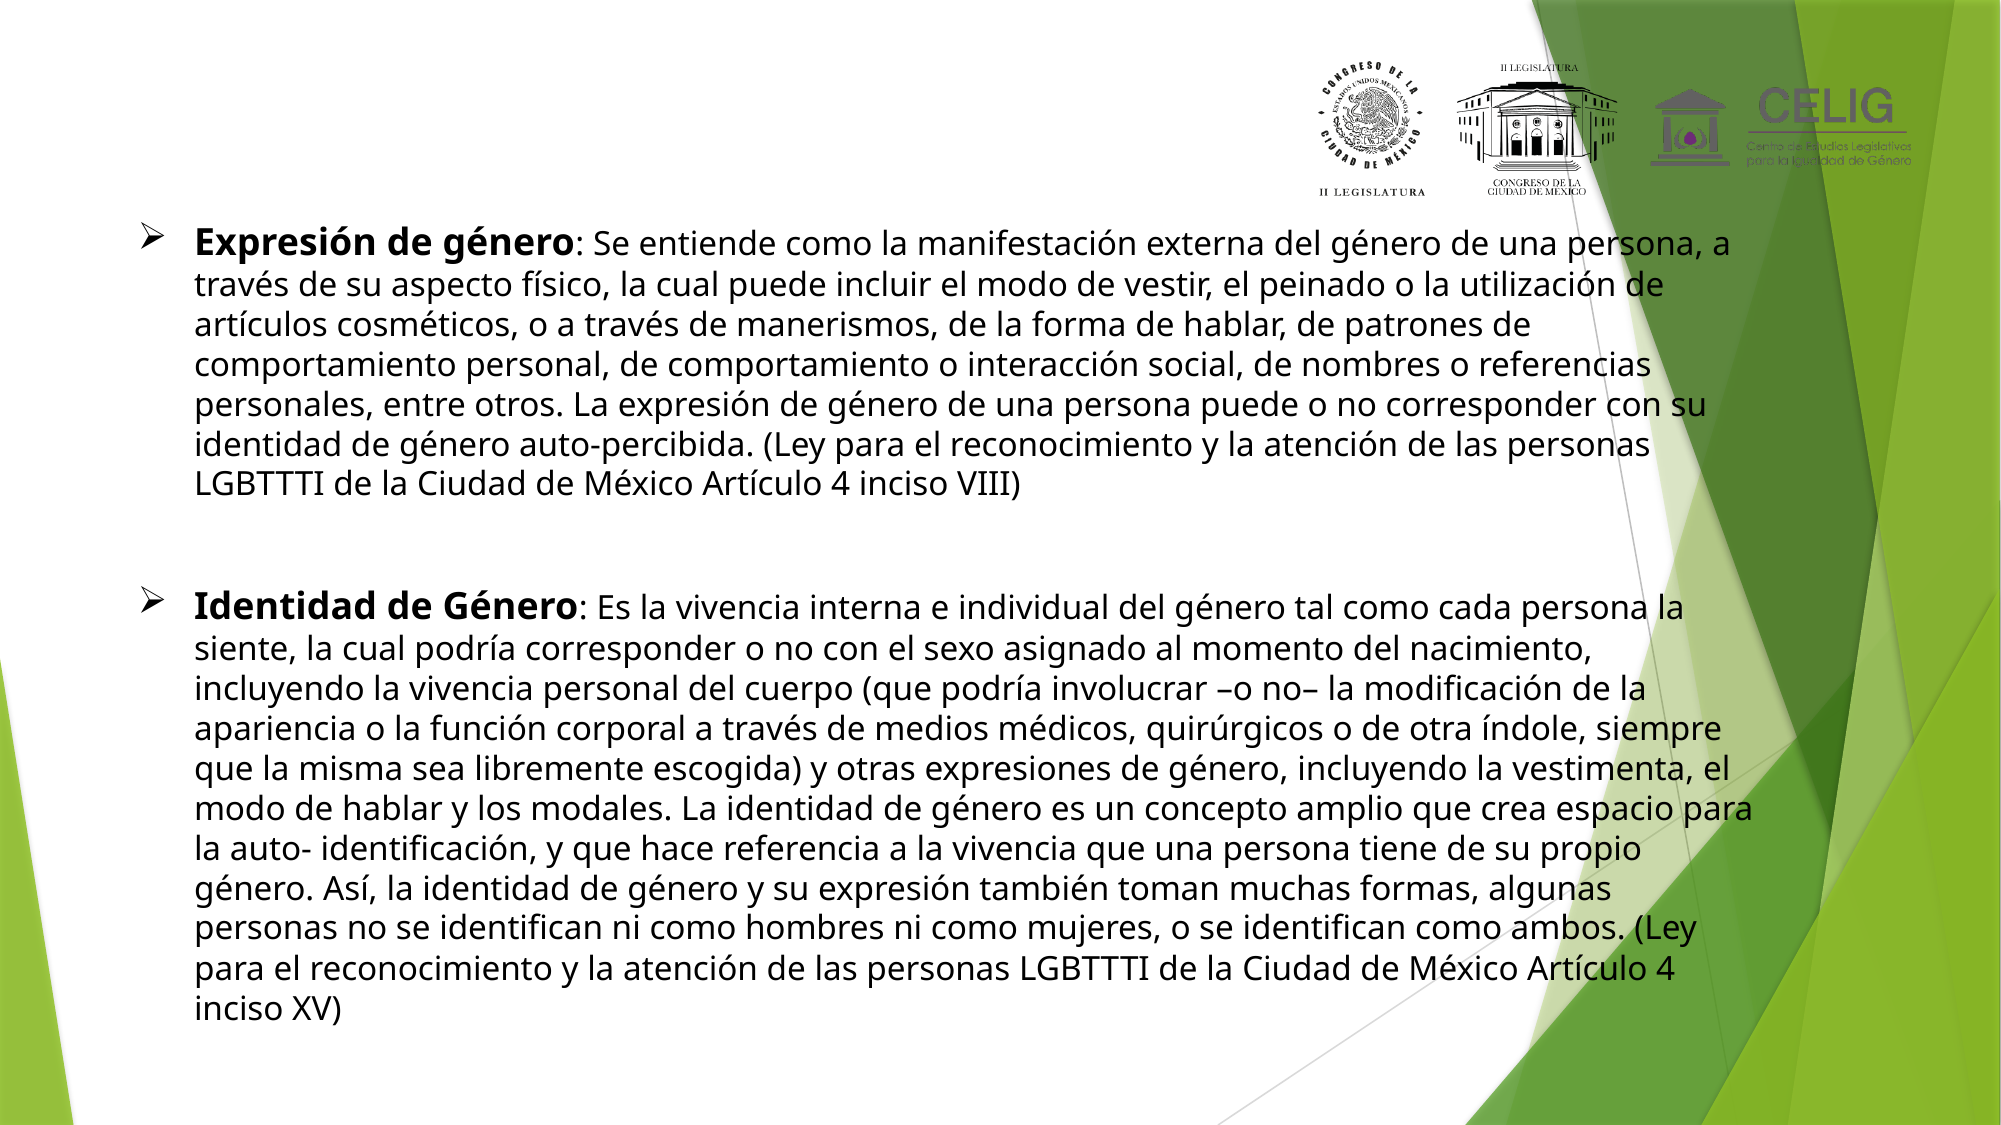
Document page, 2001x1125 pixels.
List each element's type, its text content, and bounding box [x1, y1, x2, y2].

picture [1317, 61, 1911, 196]
text_box Expresión de género: Se entiende como la manifestación externa del género de una persona, a través de su aspecto físico, la cual puede incluir el modo de vestir, el peinado o la utilización de artículos cosméticos, o a través de manerismos, de la forma de hablar, de patrones de comportamiento personal, de comportamiento o interacción social, de nombres o referencias personales, entre otros. La expresión de género de una persona puede o no corresponder con su identidad de género auto-percibida. (Ley para el reconocimiento y la atención de las personas LGBTTTI de la Ciudad de México Artículo 4 inciso VIII) Identidad de Género: Es la vivencia interna e individual del género tal como cada persona la siente, la cual podría corresponder o no con el sexo asignado al momento del nacimiento, incluyendo la vivencia personal del cuerpo (que podría involucrar –o no– la modificación de la apariencia o la función corporal a través de medios médicos, quirúrgicos o de otra índole, siempre que la misma sea libremente escogida) y otras expresiones de género, incluyendo la vestimenta, el modo de hablar y los modales. La identidad de género es un concepto amplio que crea espacio para la auto‐ identificación, y que hace referencia a la vivencia que una persona tiene de su propio género. Así, la identidad de género y su expresión también toman muchas formas, algunas personas no se identifican ni como hombres ni como mujeres, o se identifican como ambos. (Ley para el reconocimiento y la atención de las personas LGBTTTI de la Ciudad de México Artículo 4 inciso XV) [123, 210, 1783, 1034]
